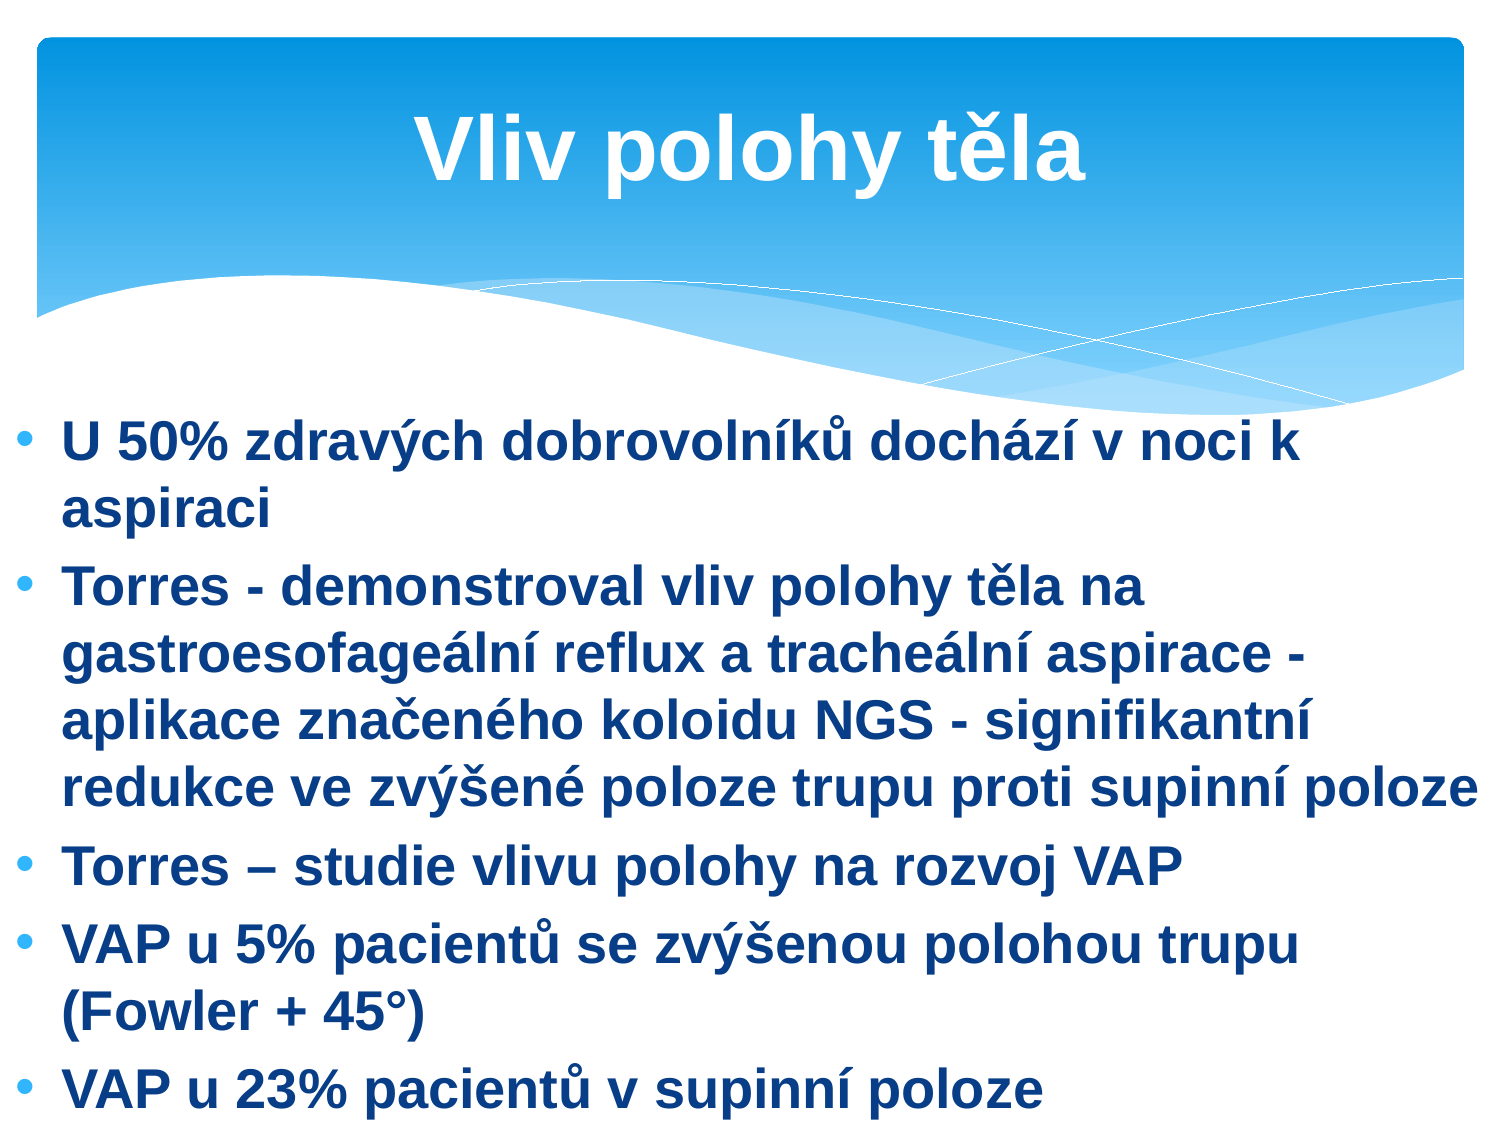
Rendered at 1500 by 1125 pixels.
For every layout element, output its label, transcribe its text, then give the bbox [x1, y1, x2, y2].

list U 50% zdravých dobrovolníků dochází v noci k aspiraci Torres - demonstroval vliv polohy těla na gastroesofageální reflux a tracheální aspirace - aplikace značeného koloidu NGS - signifikantní redukce ve zvýšené poloze trupu proti supinní poloze Torres – studie vlivu polohy na rozvoj VAP VAP u 5% pacientů se zvýšenou polohou trupu (Fowler + 45°) VAP u 23% pacientů v supinní poloze [0, 397, 1500, 1125]
title Vliv polohy těla [112, 75, 1388, 213]
